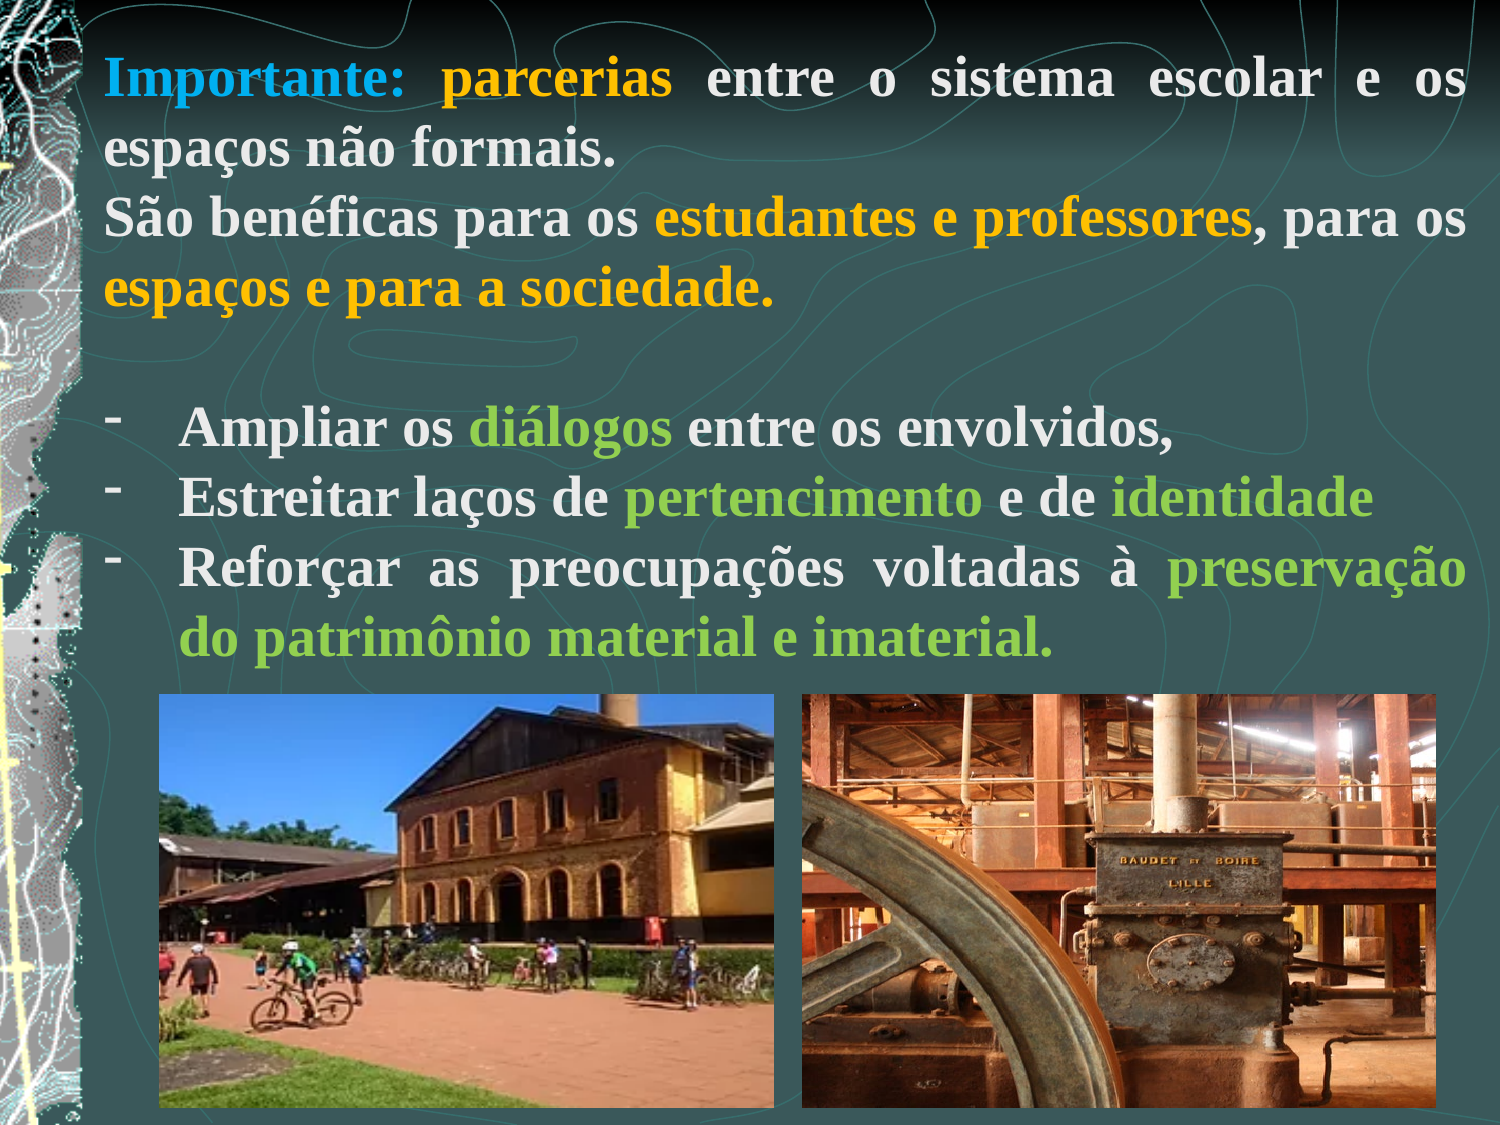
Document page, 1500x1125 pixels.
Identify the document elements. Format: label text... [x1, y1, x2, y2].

picture [802, 693, 1436, 1108]
text_box Importante: parcerias entre o sistema escolar e os espaços não formais. São benéficas para os estudantes e professores, para os espaços e para a sociedade. Ampliar os diálogos entre os envolvidos, Estreitar laços de pertencimento e de identidade Reforçar as preocupações voltadas à preservação do patrimônio material e imaterial. [88, 30, 1483, 676]
picture [159, 693, 774, 1108]
picture [0, 0, 85, 1125]
